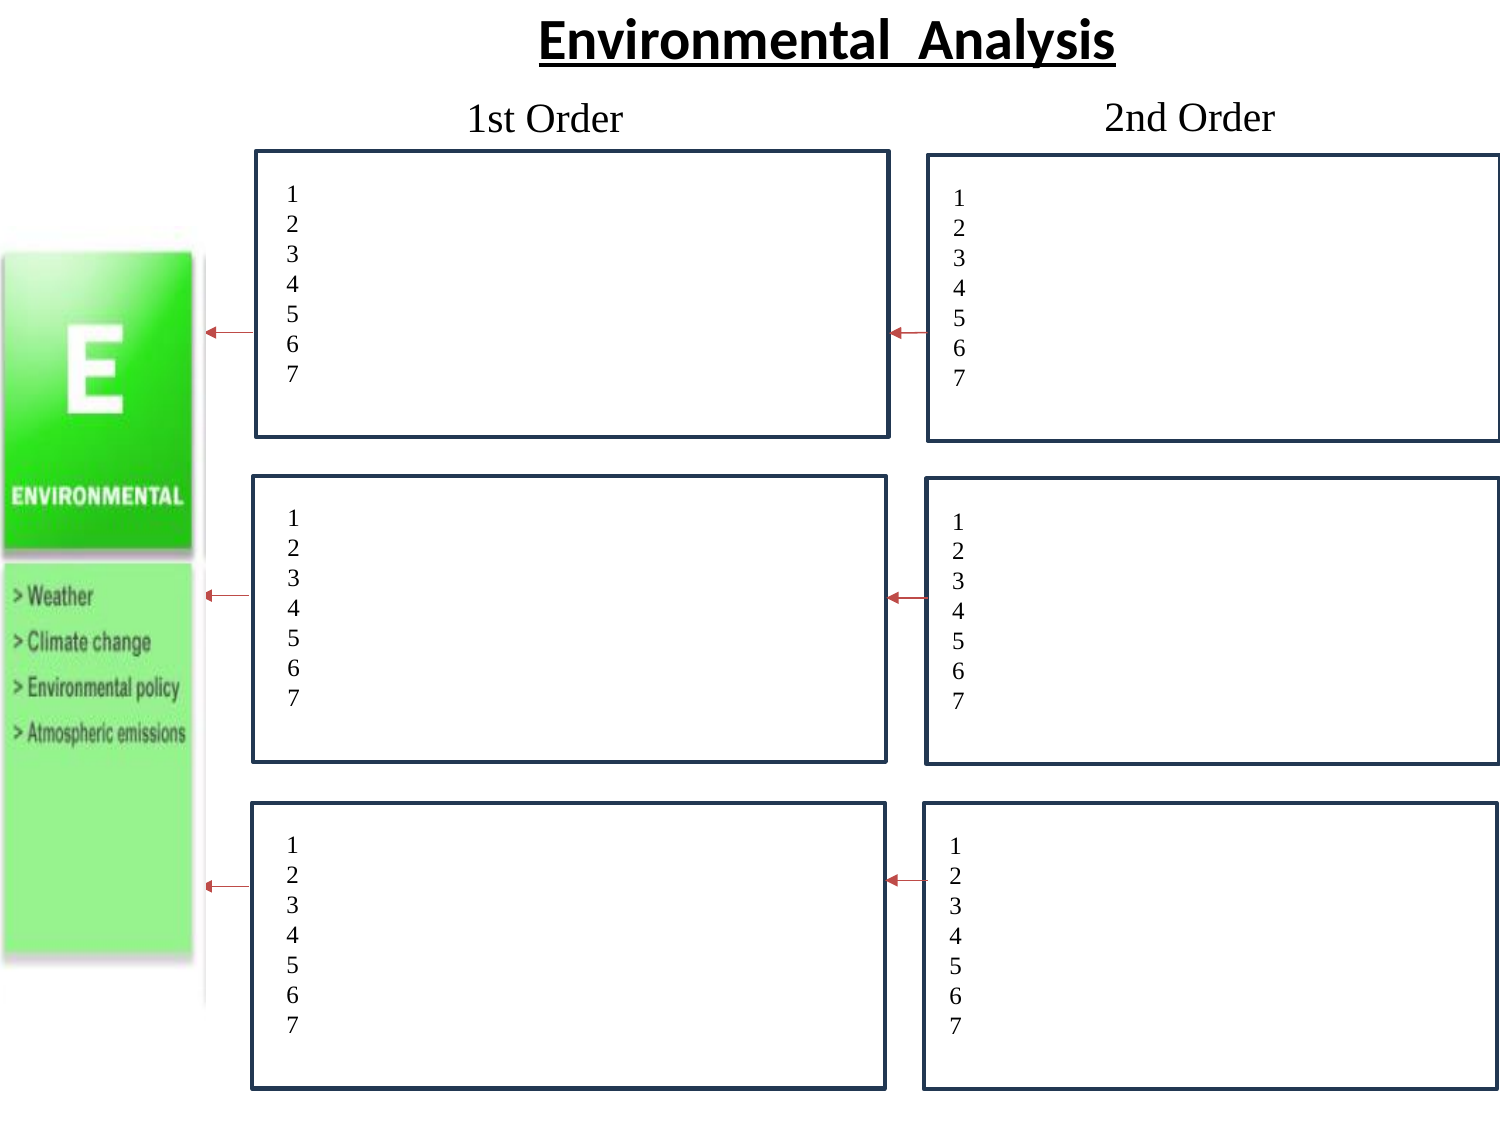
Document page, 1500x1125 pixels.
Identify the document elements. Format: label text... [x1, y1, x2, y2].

text_box 2nd Order [1089, 82, 1388, 147]
title Environmental Analysis [511, 0, 1144, 130]
picture [0, 226, 207, 1054]
text_box [924, 476, 1500, 766]
text_box 1 2 3 4 5 6 7 [271, 821, 851, 1076]
text_box [922, 801, 1499, 1091]
text_box [251, 474, 888, 764]
text_box 1 2 3 4 5 6 7 [938, 174, 1463, 429]
text_box 1 2 3 4 5 6 7 [937, 497, 1462, 752]
text_box 1 2 3 4 5 6 7 [272, 494, 852, 749]
text_box 1st Order [451, 83, 750, 148]
text_box 1 2 3 4 5 6 7 [271, 170, 851, 425]
text_box [926, 153, 1500, 443]
text_box [250, 801, 887, 1091]
text_box 1 2 3 4 5 6 7 [934, 822, 1459, 1077]
text_box [254, 149, 891, 439]
